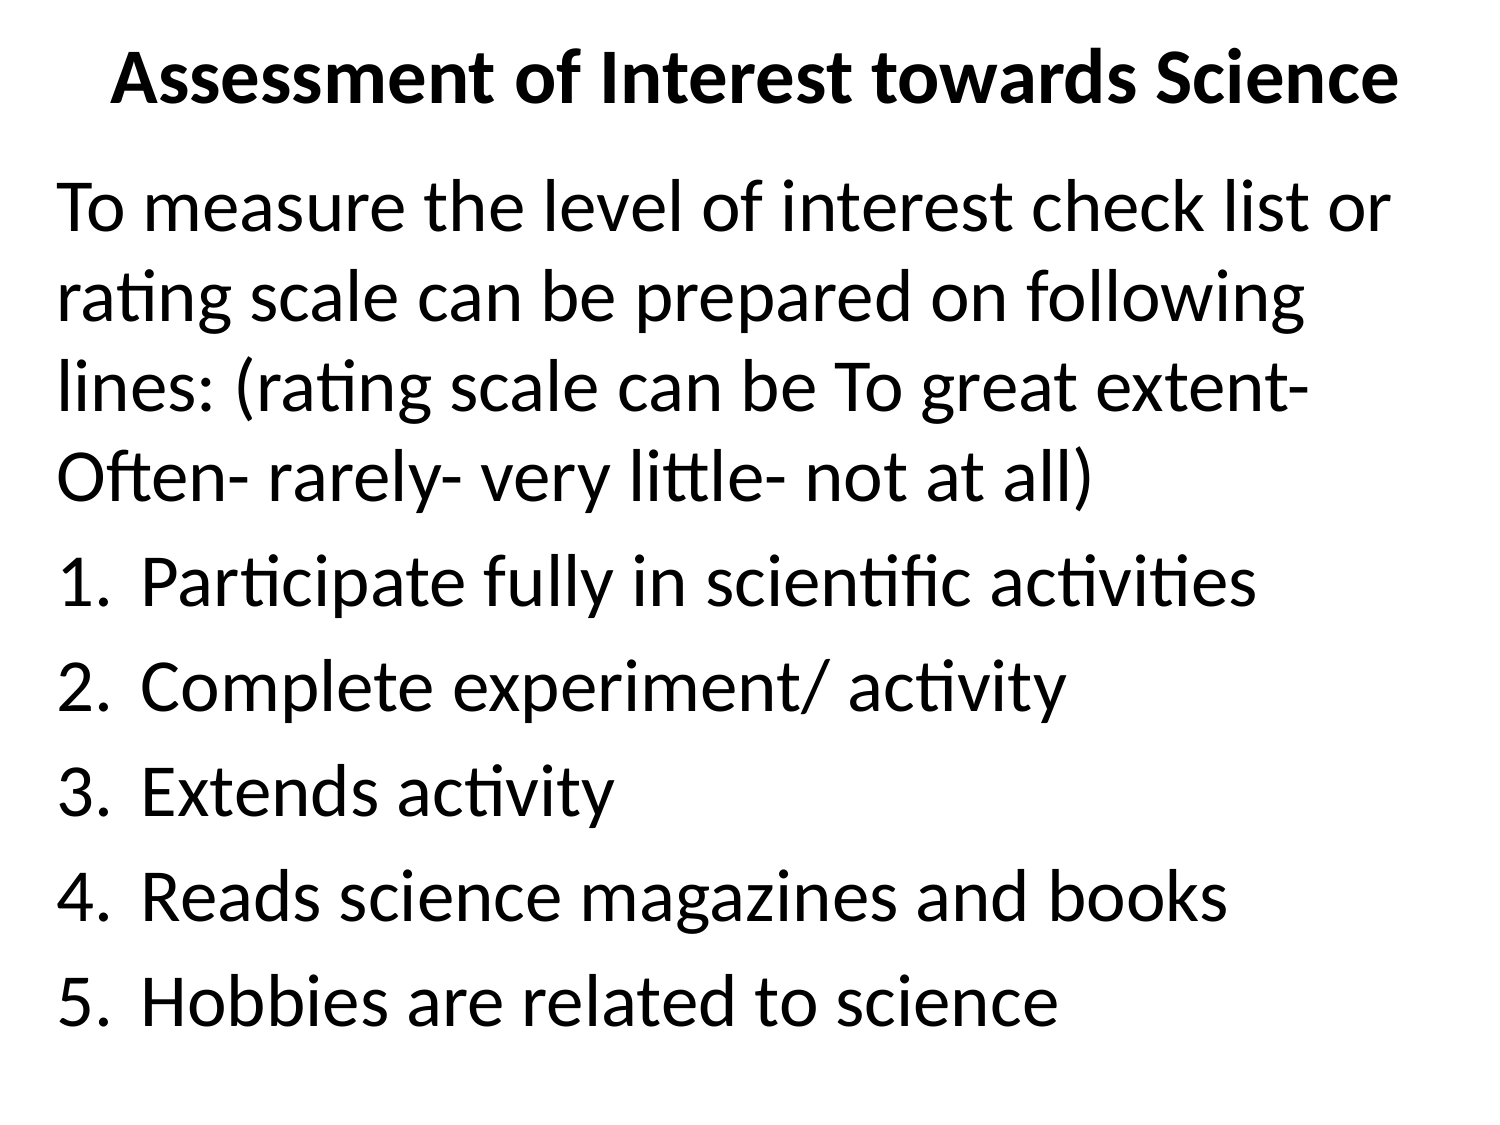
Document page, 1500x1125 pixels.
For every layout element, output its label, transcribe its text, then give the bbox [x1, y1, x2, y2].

title Assessment of Interest towards Science [41, 7, 1471, 138]
list To measure the level of interest check list or rating scale can be prepared on following lines: (rating scale can be To great extent- Often- rarely- very little- not at all) Participate fully in scientific activities Complete experiment/ activity Extends activity Reads science magazines and books Hobbies are related to science [41, 149, 1483, 1106]
